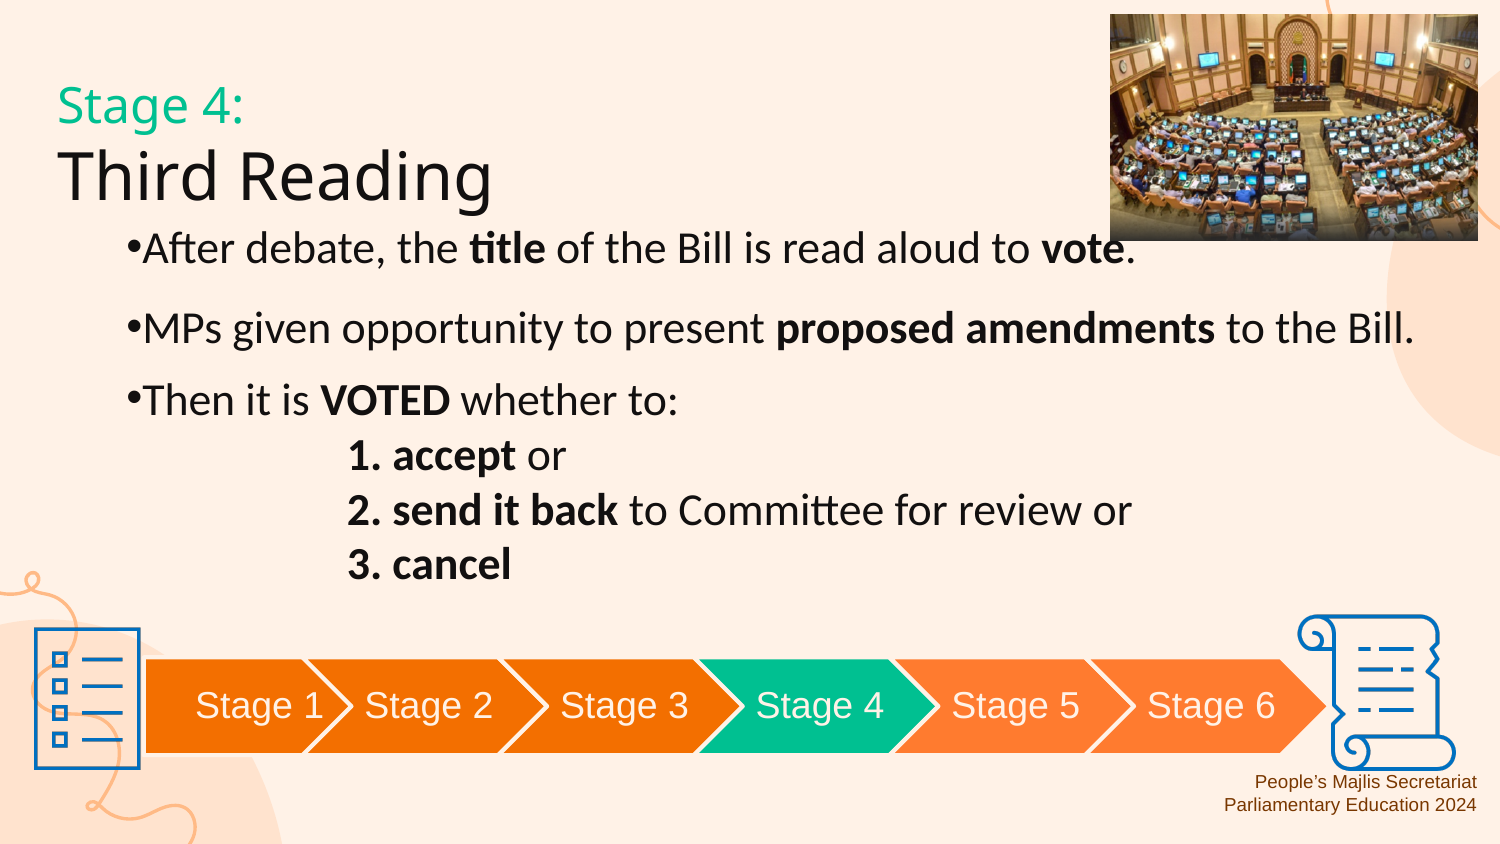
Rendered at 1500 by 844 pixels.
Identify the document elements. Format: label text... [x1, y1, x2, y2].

picture [1, 613, 172, 784]
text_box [177, 657, 1273, 756]
picture [1110, 14, 1478, 242]
title Stage 4: Third Reading [42, 58, 1105, 153]
picture [1279, 596, 1474, 792]
subtitle After debate, the title of the Bill is read aloud to vote. MPs given opportunity to present proposed amendments to the Bill. Then it is VOTED whether to: accept or send it back to Committee for review or cancel [111, 202, 1467, 569]
